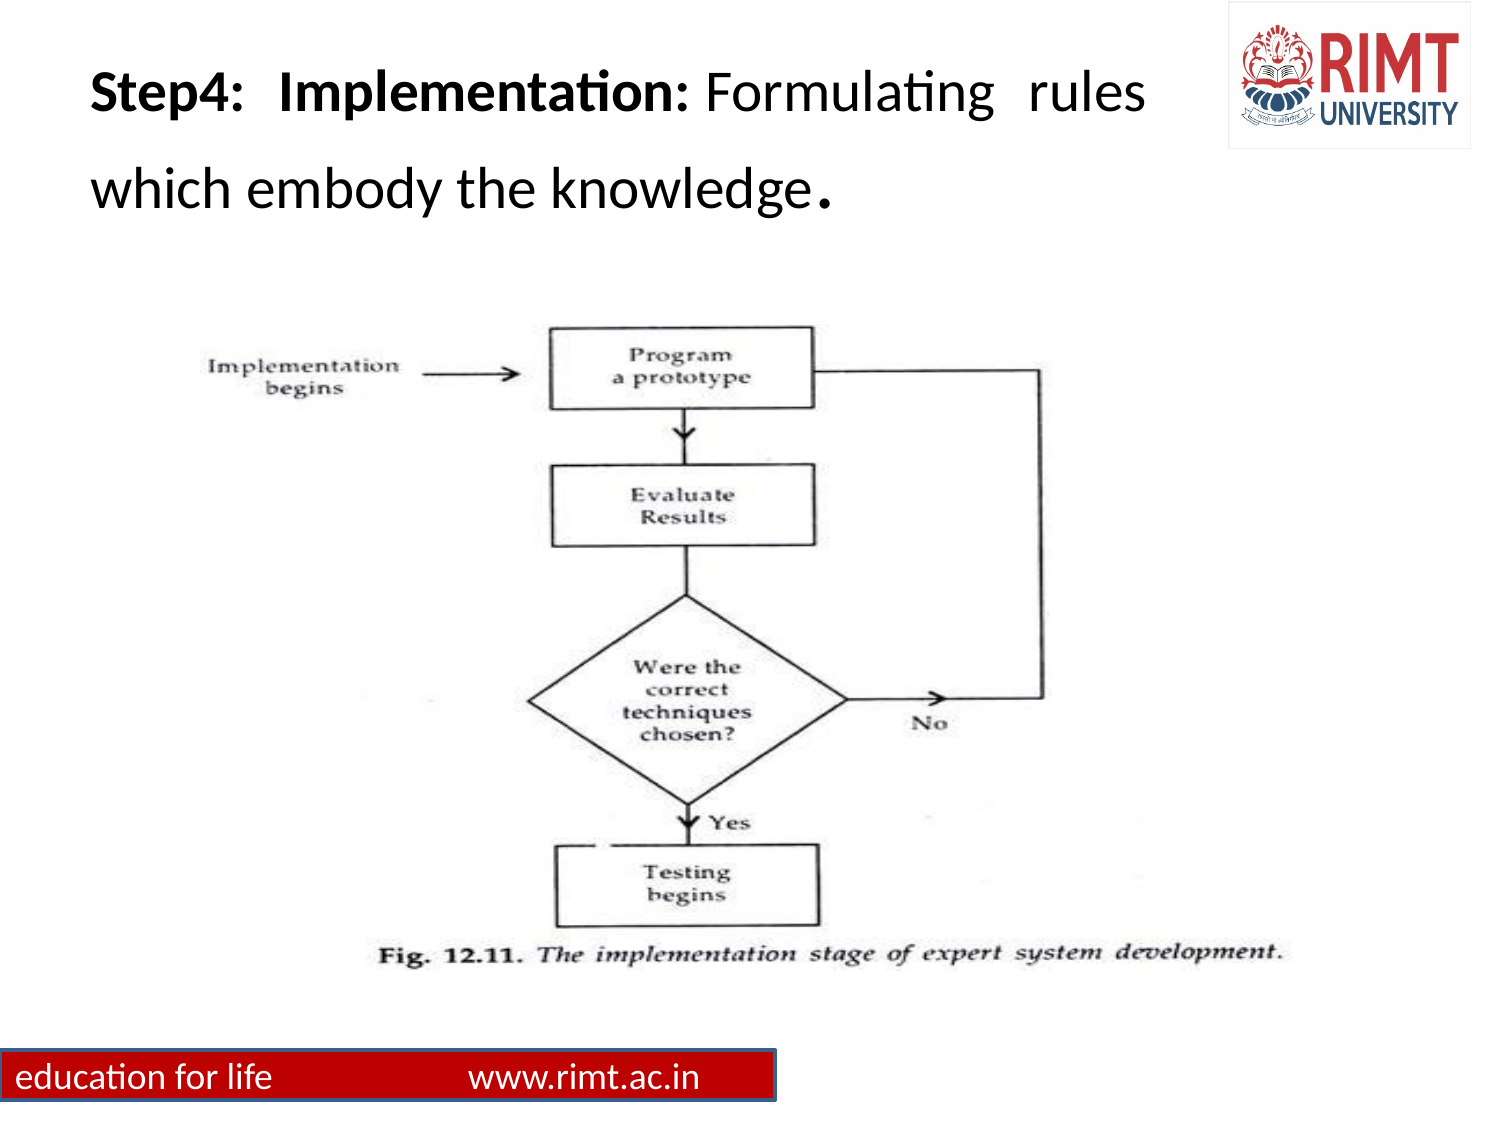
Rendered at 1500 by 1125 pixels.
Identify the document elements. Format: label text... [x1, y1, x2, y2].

text_box education for life www.rimt.ac.in [0, 1048, 777, 1102]
title Step4: Implementation: Formulating rules which embody the knowledge. [75, 45, 1163, 233]
picture [199, 324, 1301, 971]
picture [1227, 1, 1471, 149]
